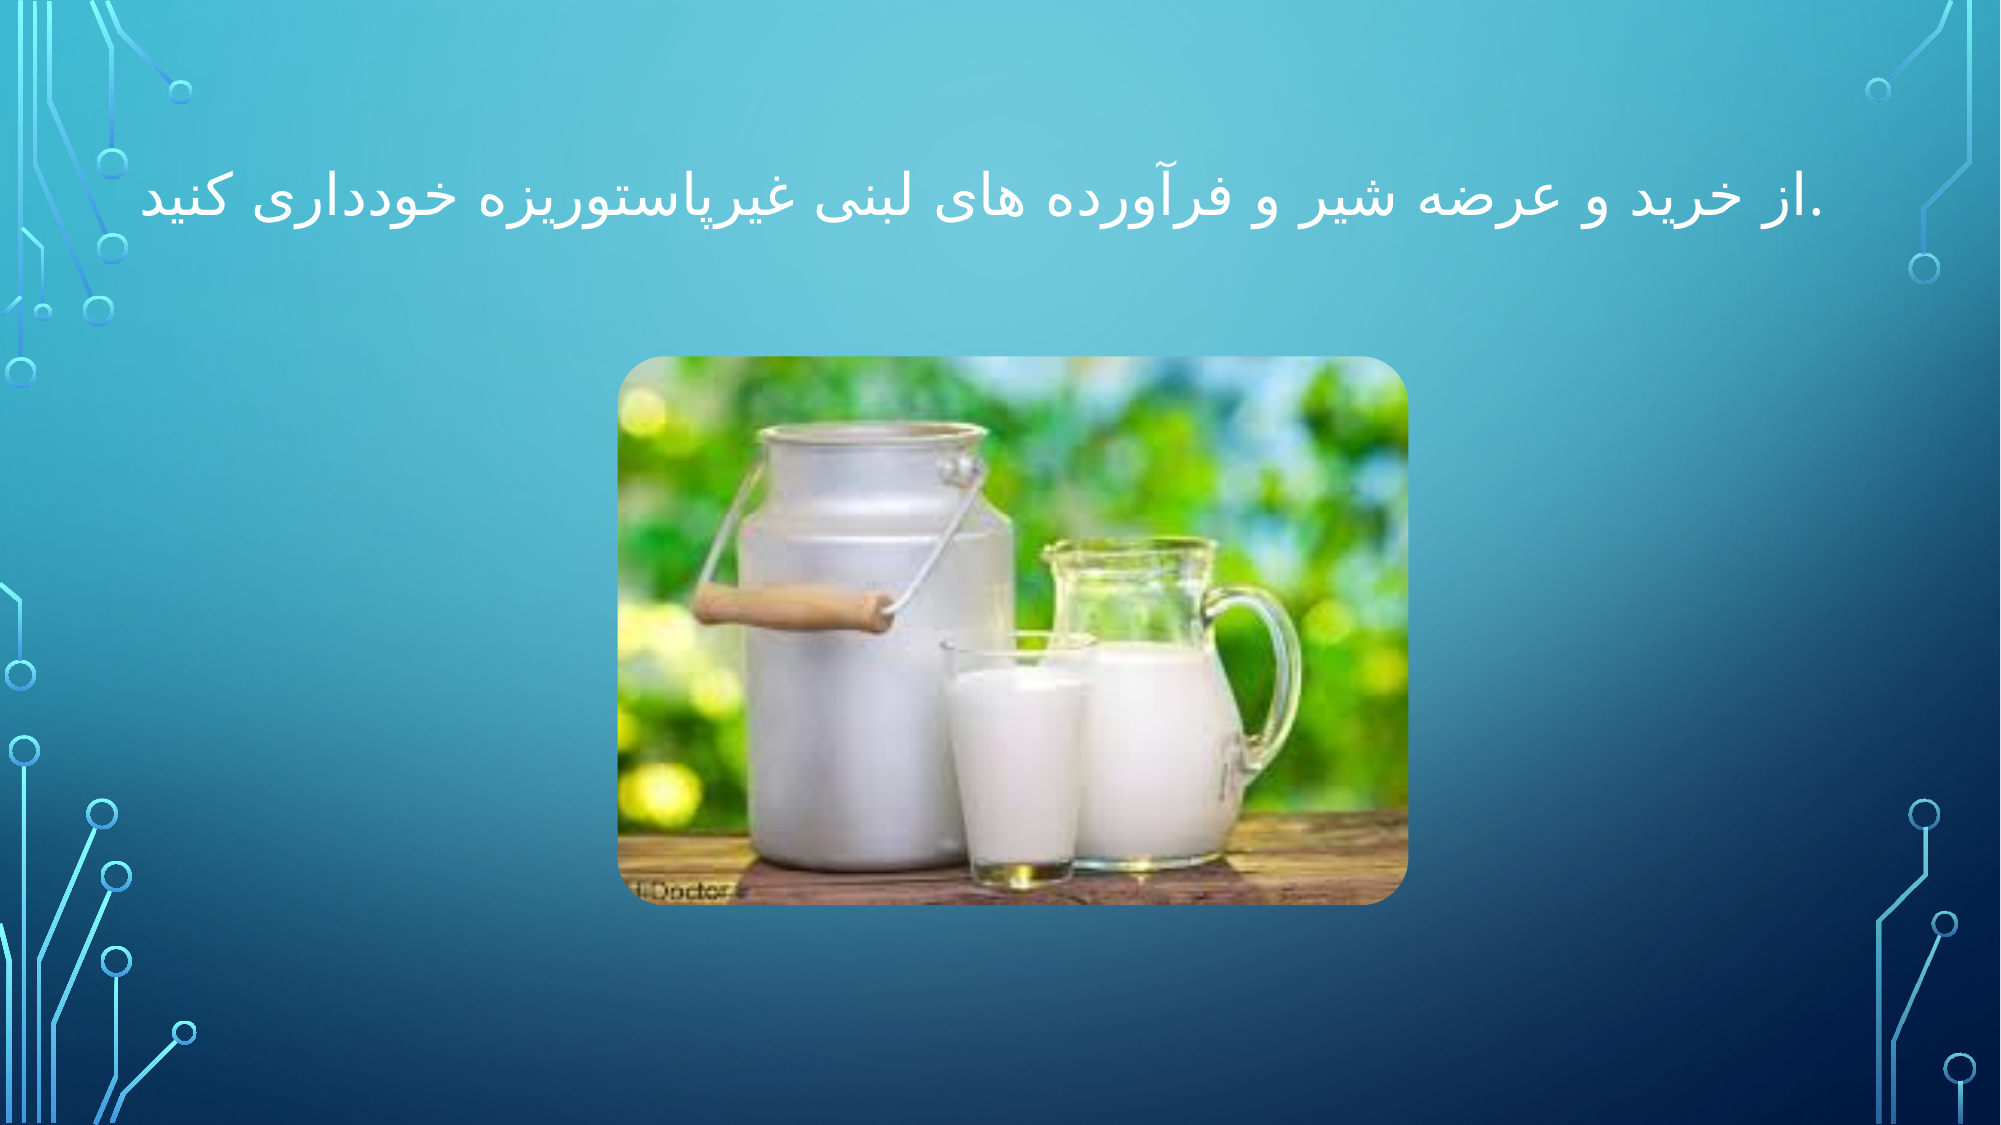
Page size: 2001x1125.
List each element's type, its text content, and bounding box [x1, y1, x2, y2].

list از خرید و عرضه شیر و فرآورده های لبنی غیرپاستوریزه خودداری کنید. [119, 79, 1845, 794]
picture [617, 356, 1409, 906]
